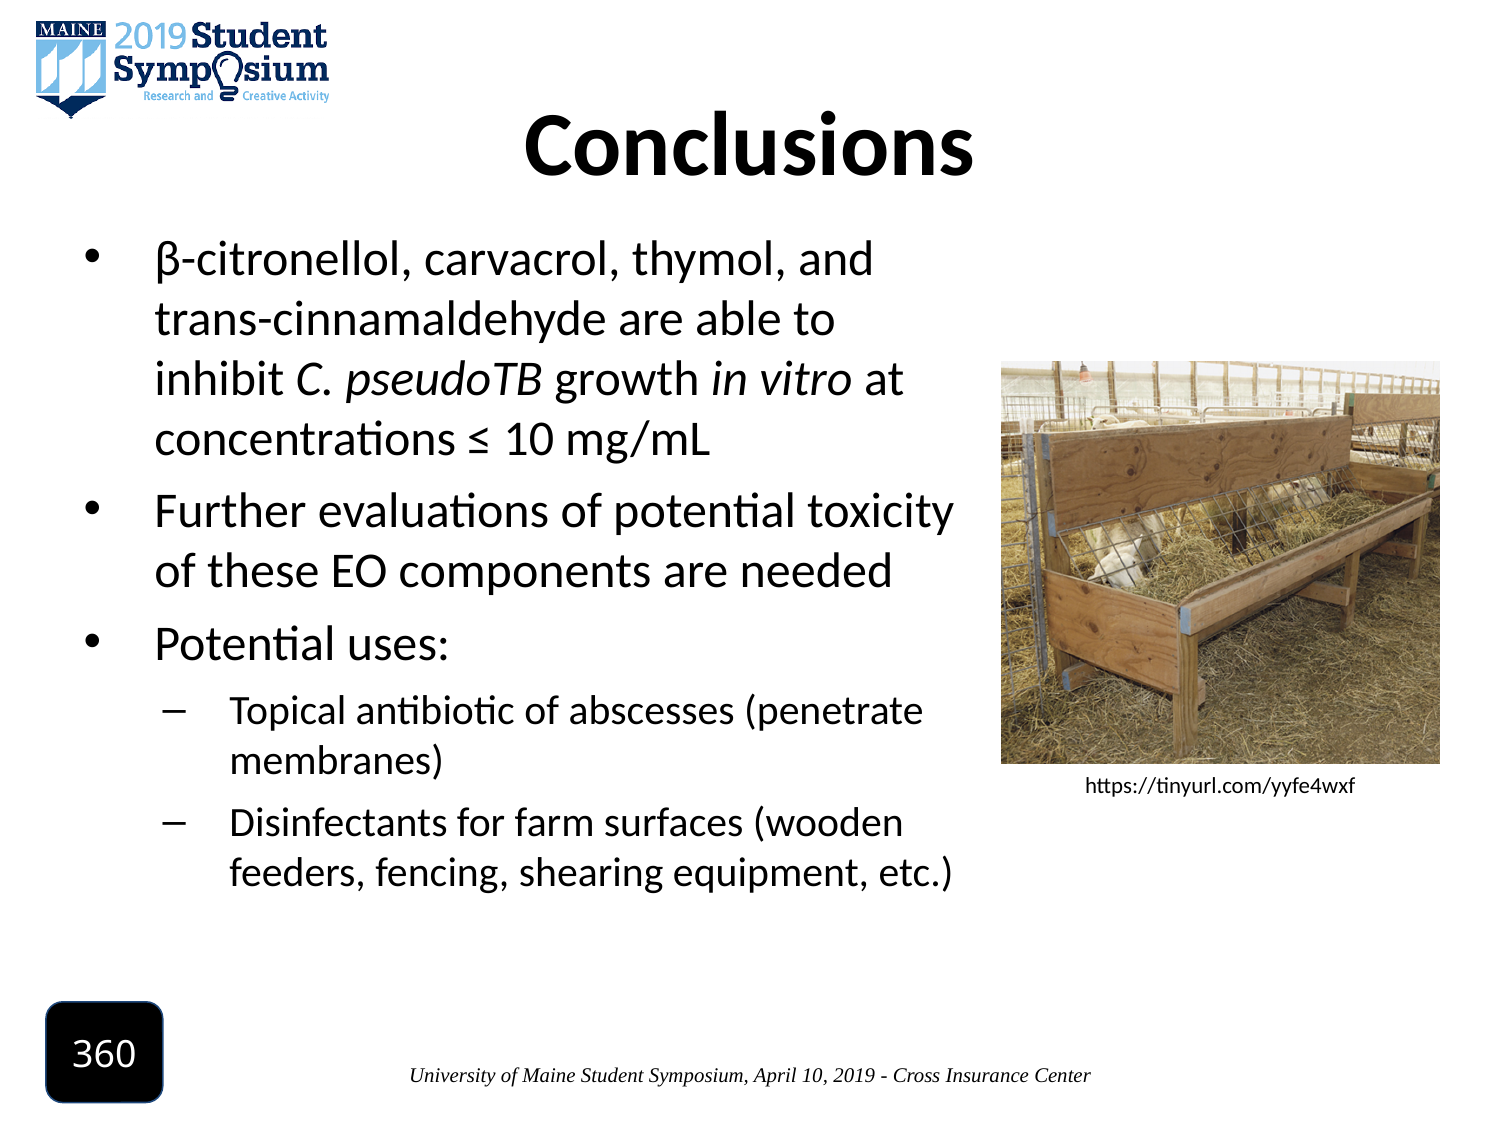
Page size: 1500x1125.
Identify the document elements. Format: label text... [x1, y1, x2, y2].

title Conclusions [75, 45, 1425, 233]
list β-citronellol, carvacrol, thymol, and trans-cinnamaldehyde are able to inhibit C. pseudoTB growth in vitro at concentrations ≤ 10 mg/mL Further evaluations of potential toxicity of these EO components are needed Potential uses: Topical antibiotic of abscesses (penetrate membranes) Disinfectants for farm surfaces (wooden feeders, fencing, shearing equipment, etc.) [75, 220, 970, 964]
picture [1001, 361, 1440, 764]
picture [36, 21, 329, 119]
text_box https://tinyurl.com/yyfe4wxf [1033, 772, 1408, 806]
